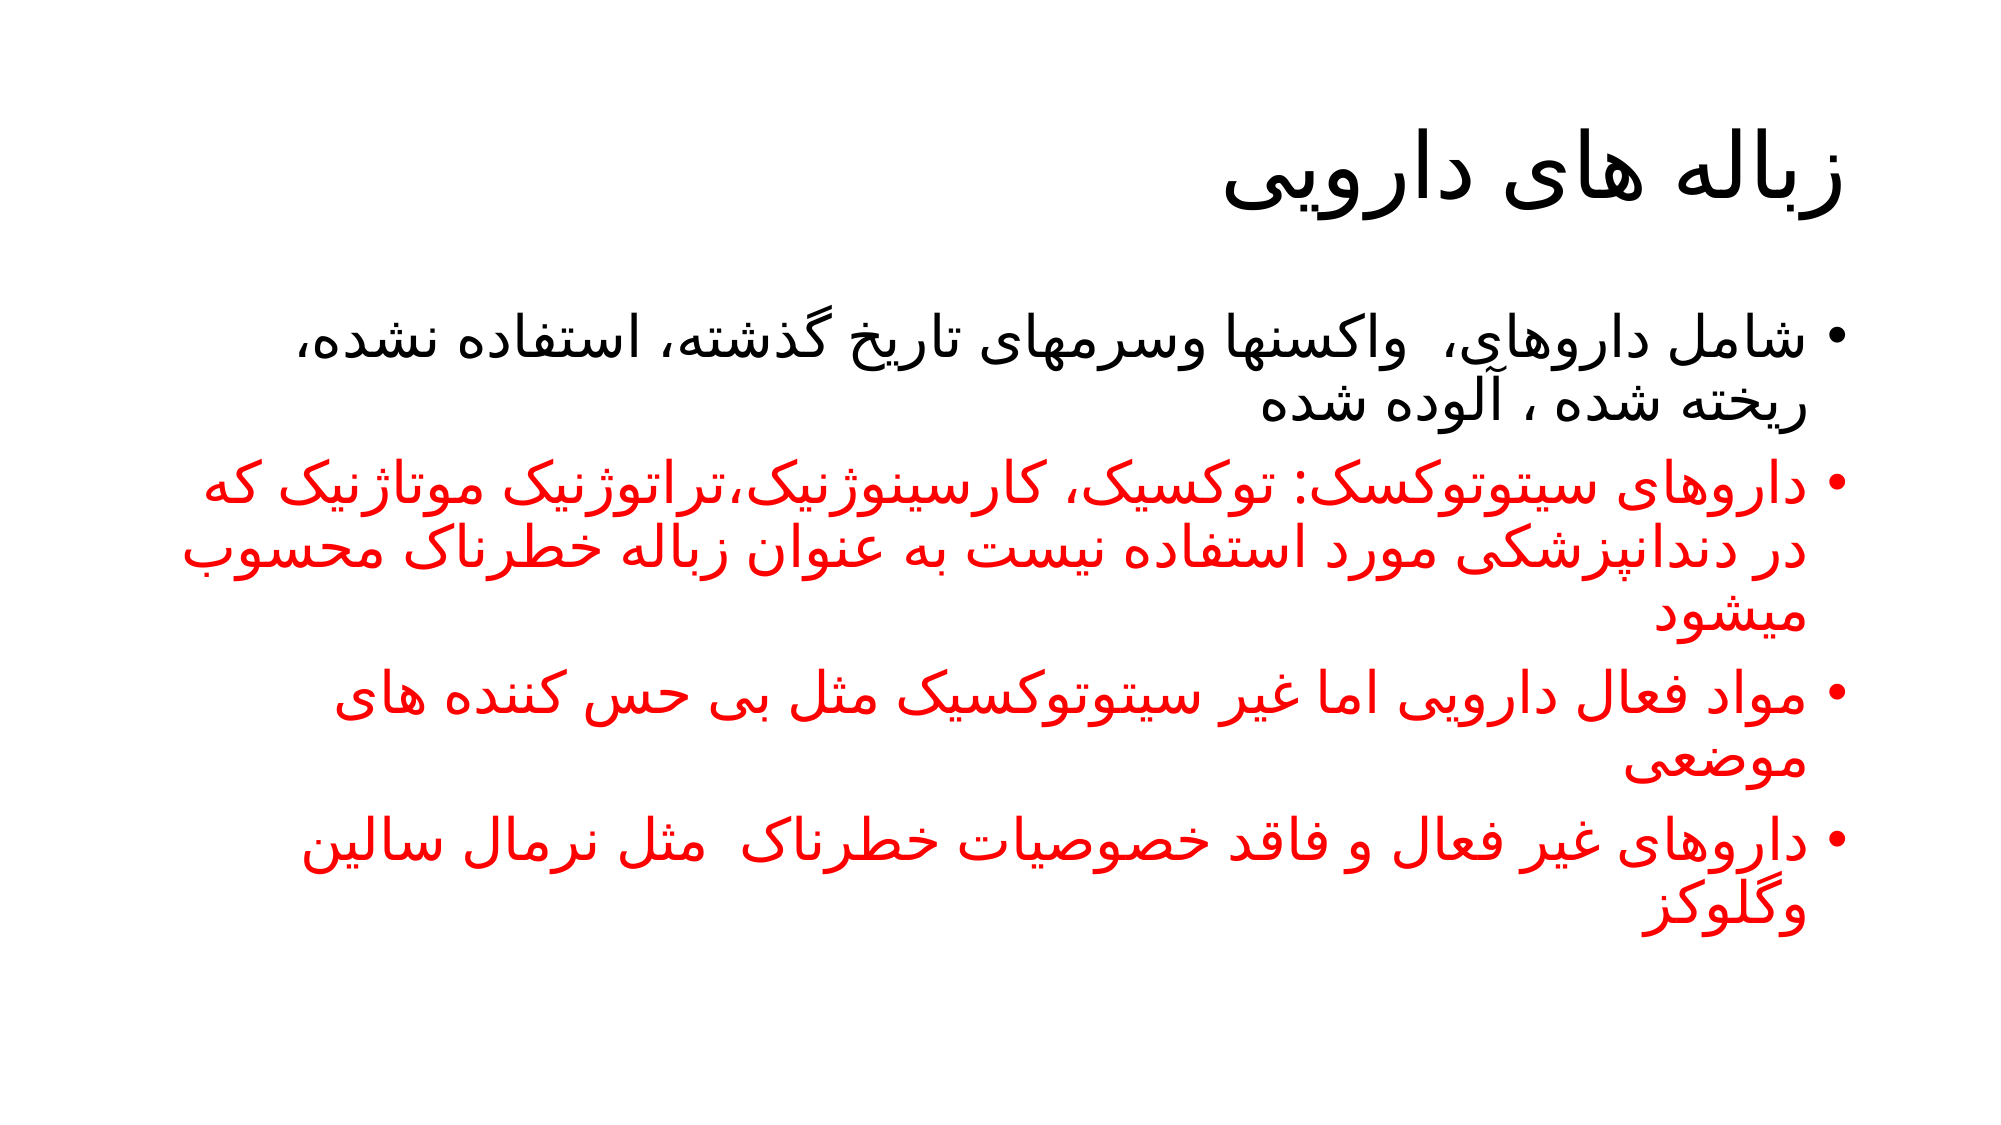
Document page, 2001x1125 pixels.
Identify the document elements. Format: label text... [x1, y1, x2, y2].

list شامل داروهای، واکسنها وسرمهای تاریخ گذشته، استفاده نشده، ریخته شده ، آلوده شده داروهای سیتوتوکسک: توکسیک، کارسینوژنیک،تراتوژنیک موتاژنیک که در دندانپزشکی مورد استفاده نیست به عنوان زباله خطرناک محسوب میشود مواد فعال دارویی اما غیر سیتوتوکسیک مثل بی حس کننده های موضعی داروهای غیر فعال و فاقد خصوصیات خطرناک مثل نرمال سالین وگلوکز [137, 299, 1863, 1014]
title زباله های دارویی [137, 59, 1863, 278]
